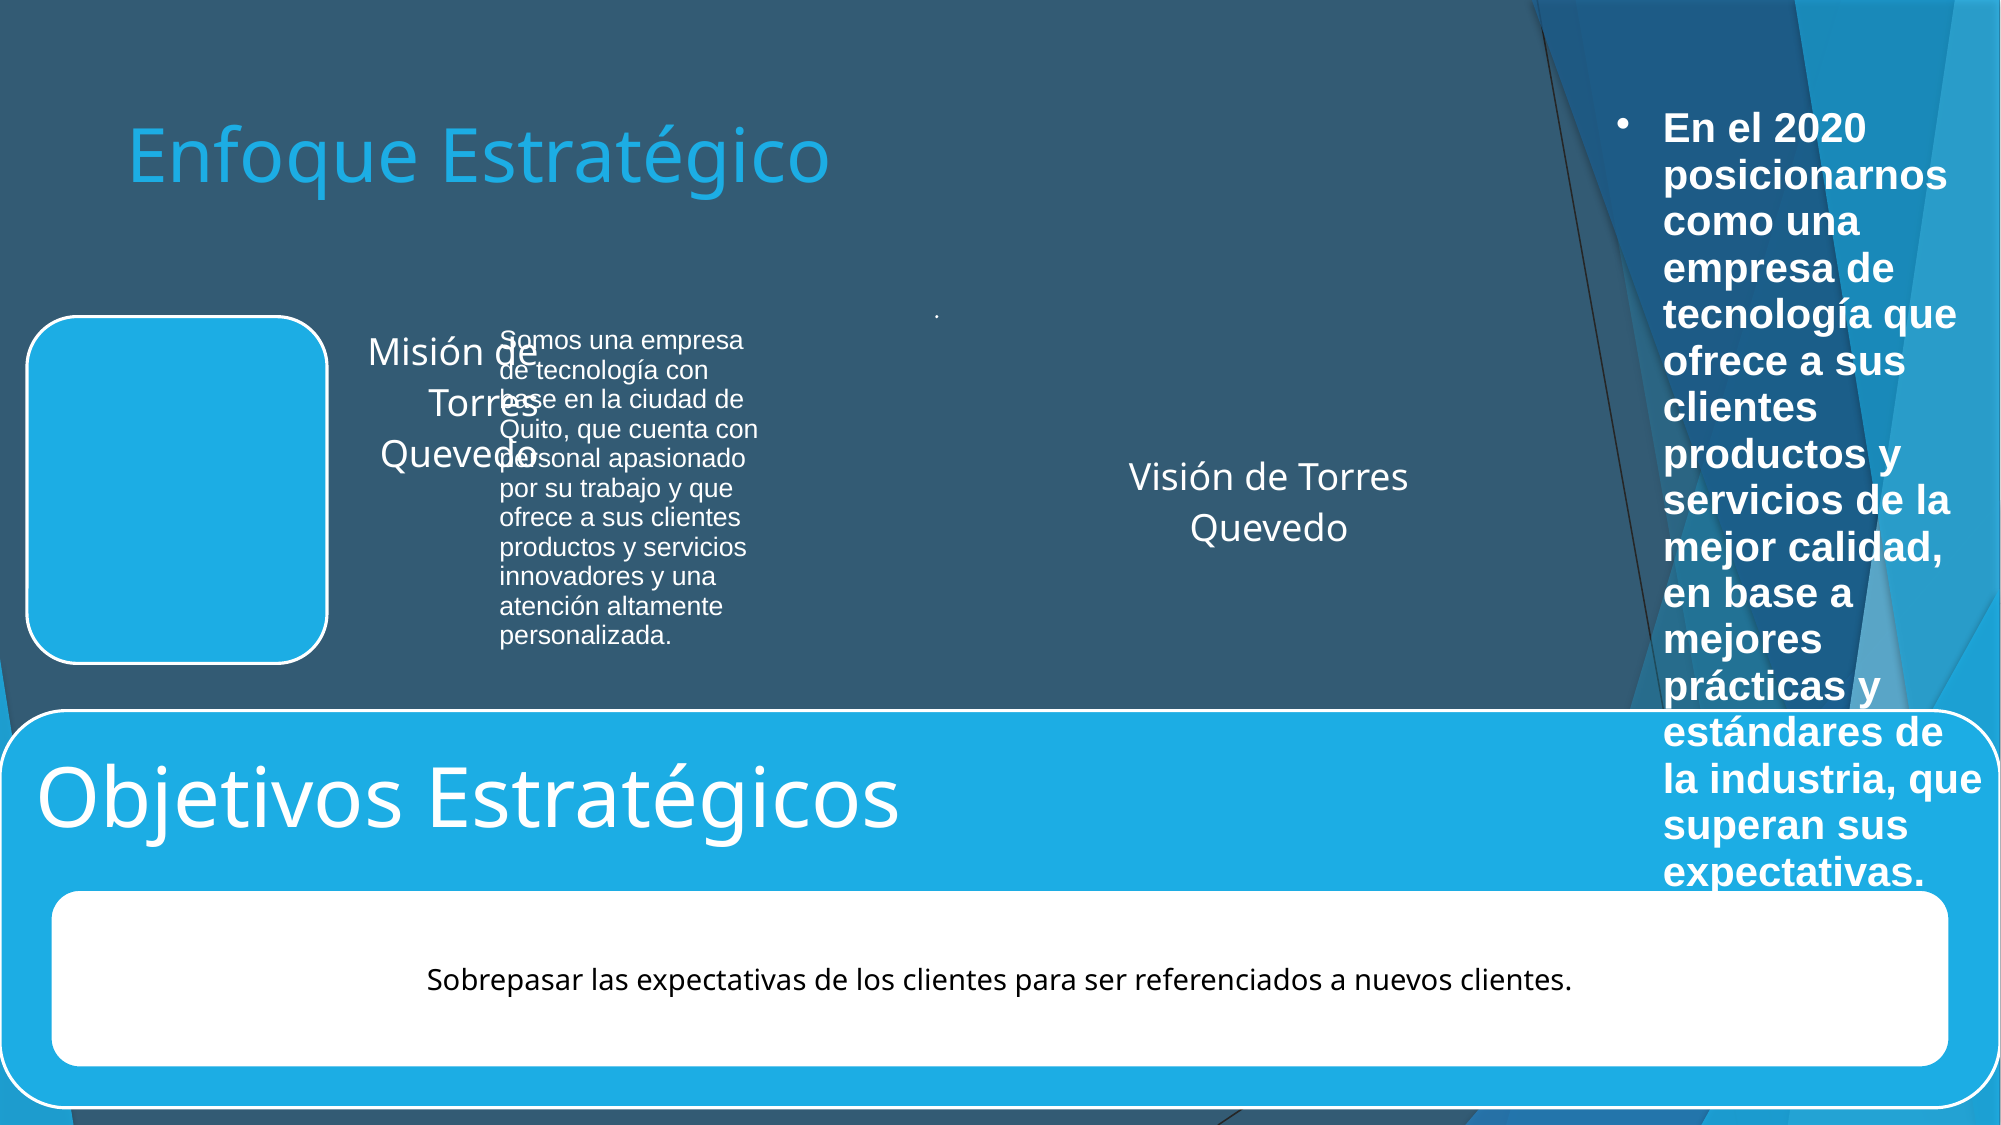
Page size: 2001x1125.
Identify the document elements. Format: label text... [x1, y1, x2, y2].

title Enfoque Estratégico [111, 99, 1522, 317]
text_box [26, 316, 928, 664]
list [0, 710, 2000, 1109]
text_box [936, 316, 2000, 686]
